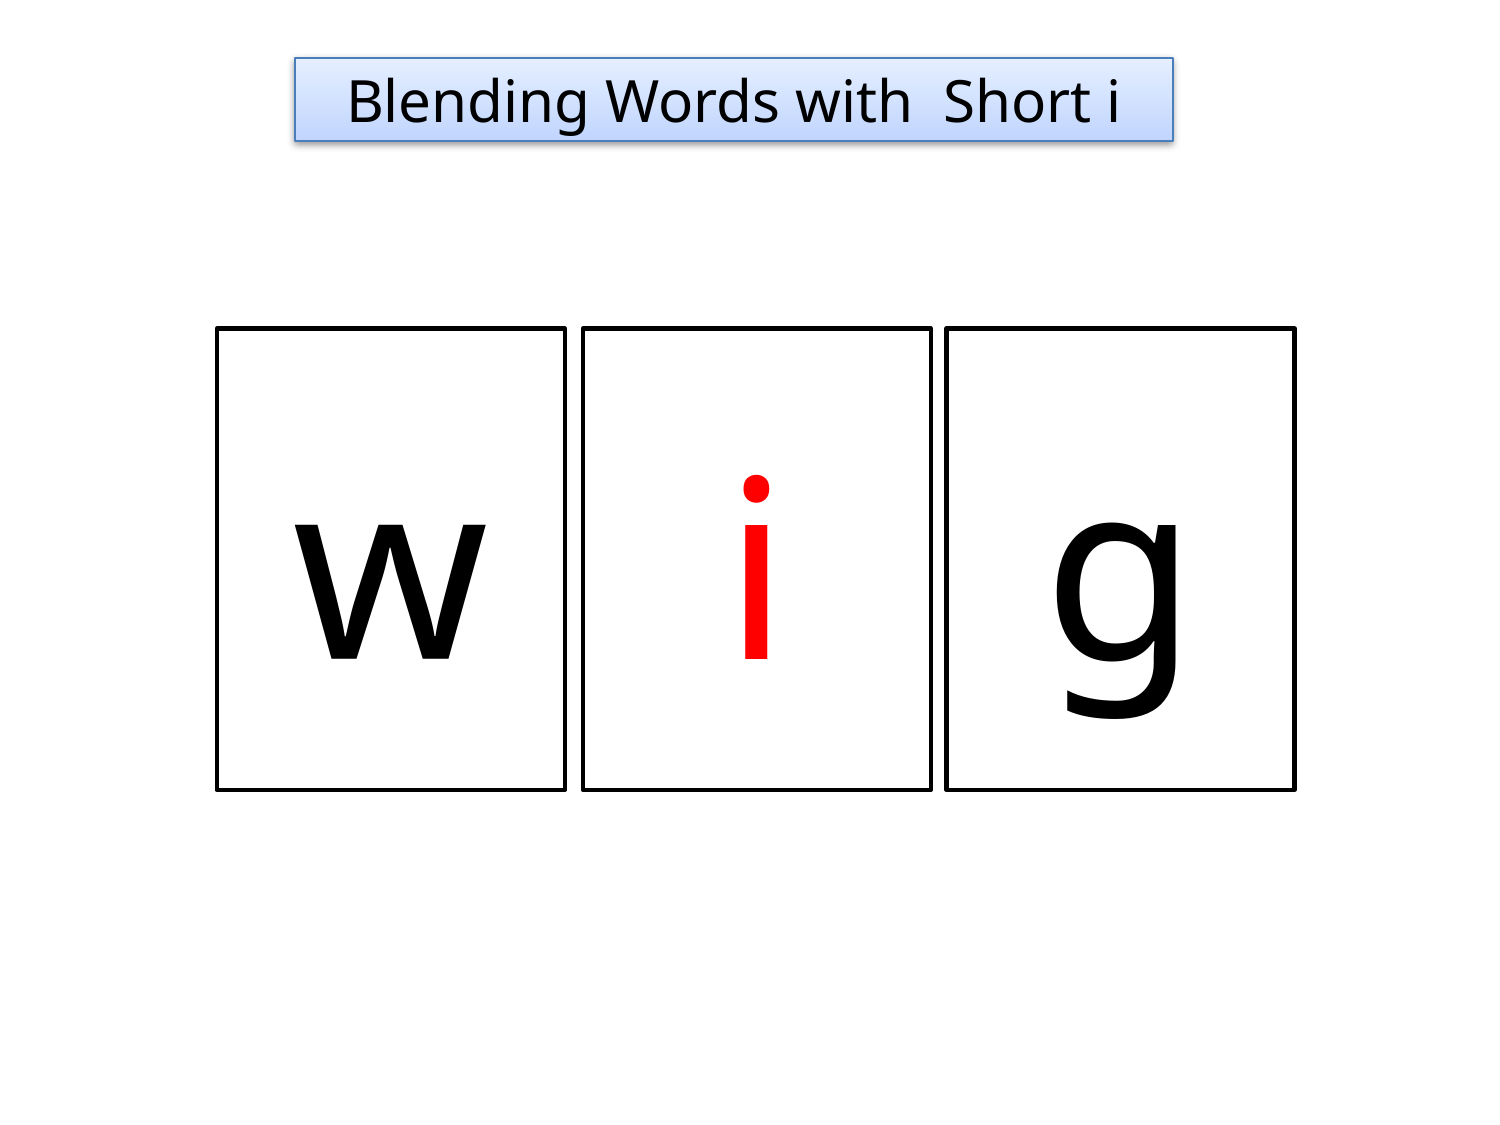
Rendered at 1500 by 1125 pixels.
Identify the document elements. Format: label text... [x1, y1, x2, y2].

text_box i [581, 326, 933, 792]
text_box Blending Words with Short i [294, 57, 1174, 142]
text_box w [215, 326, 567, 792]
text_box g [944, 326, 1297, 792]
